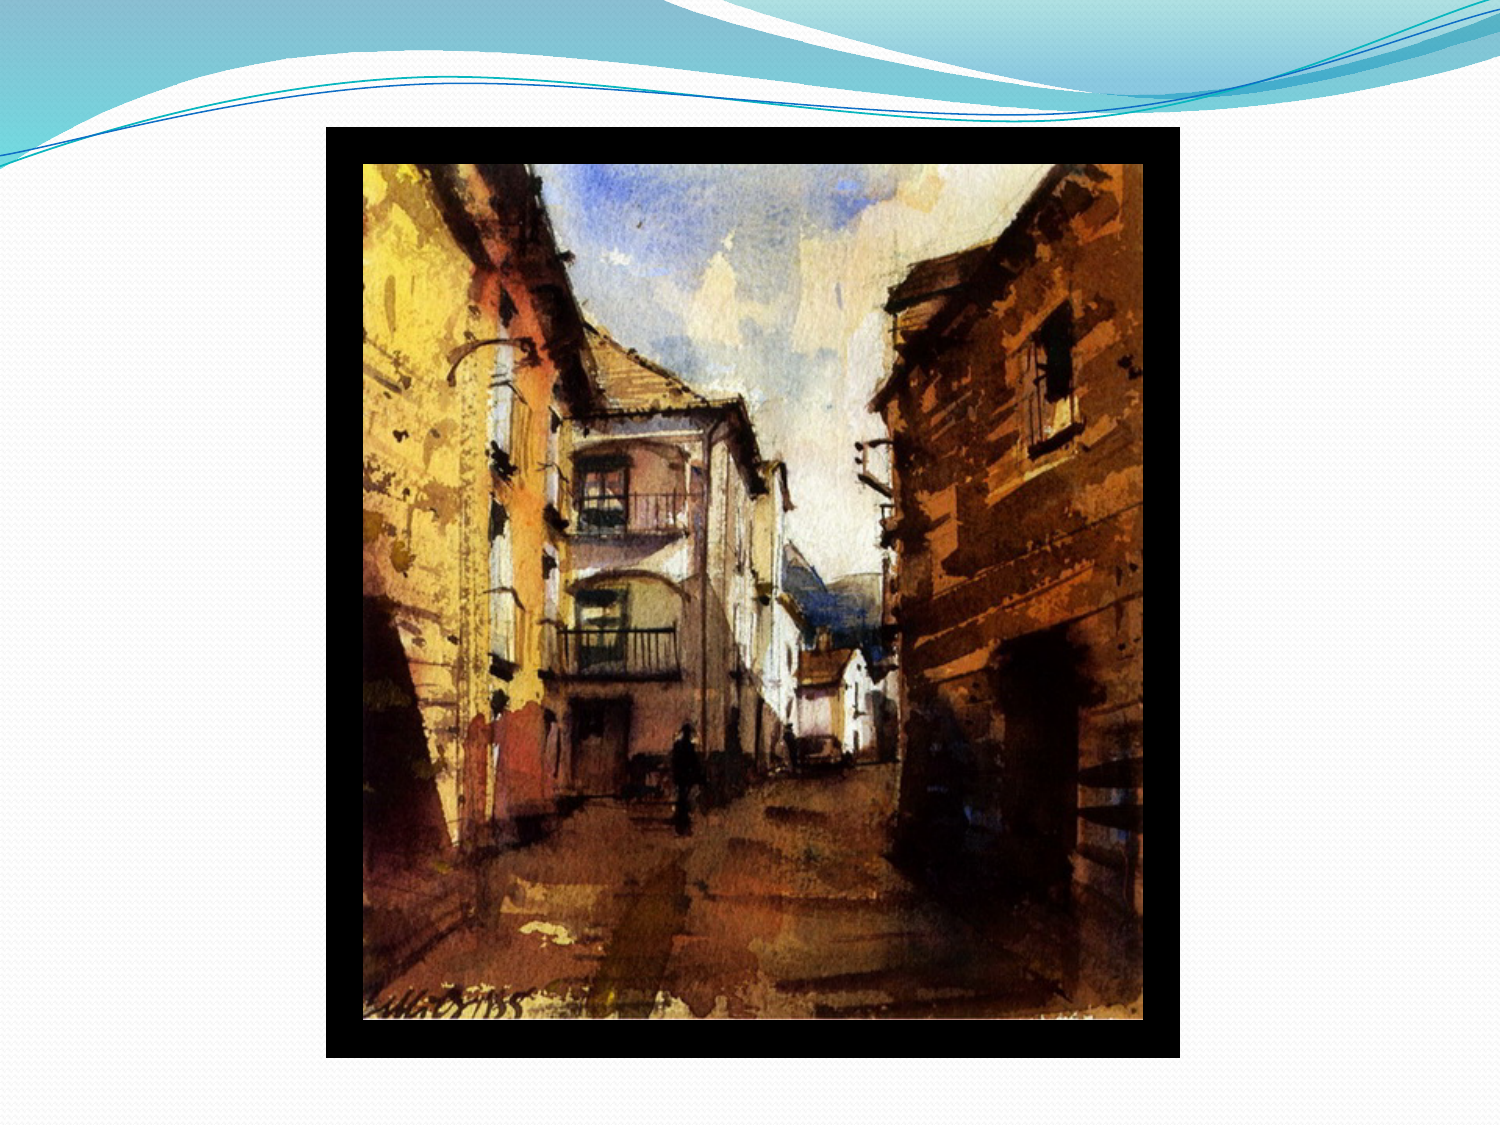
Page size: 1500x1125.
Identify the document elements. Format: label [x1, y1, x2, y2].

picture [363, 163, 1144, 1021]
